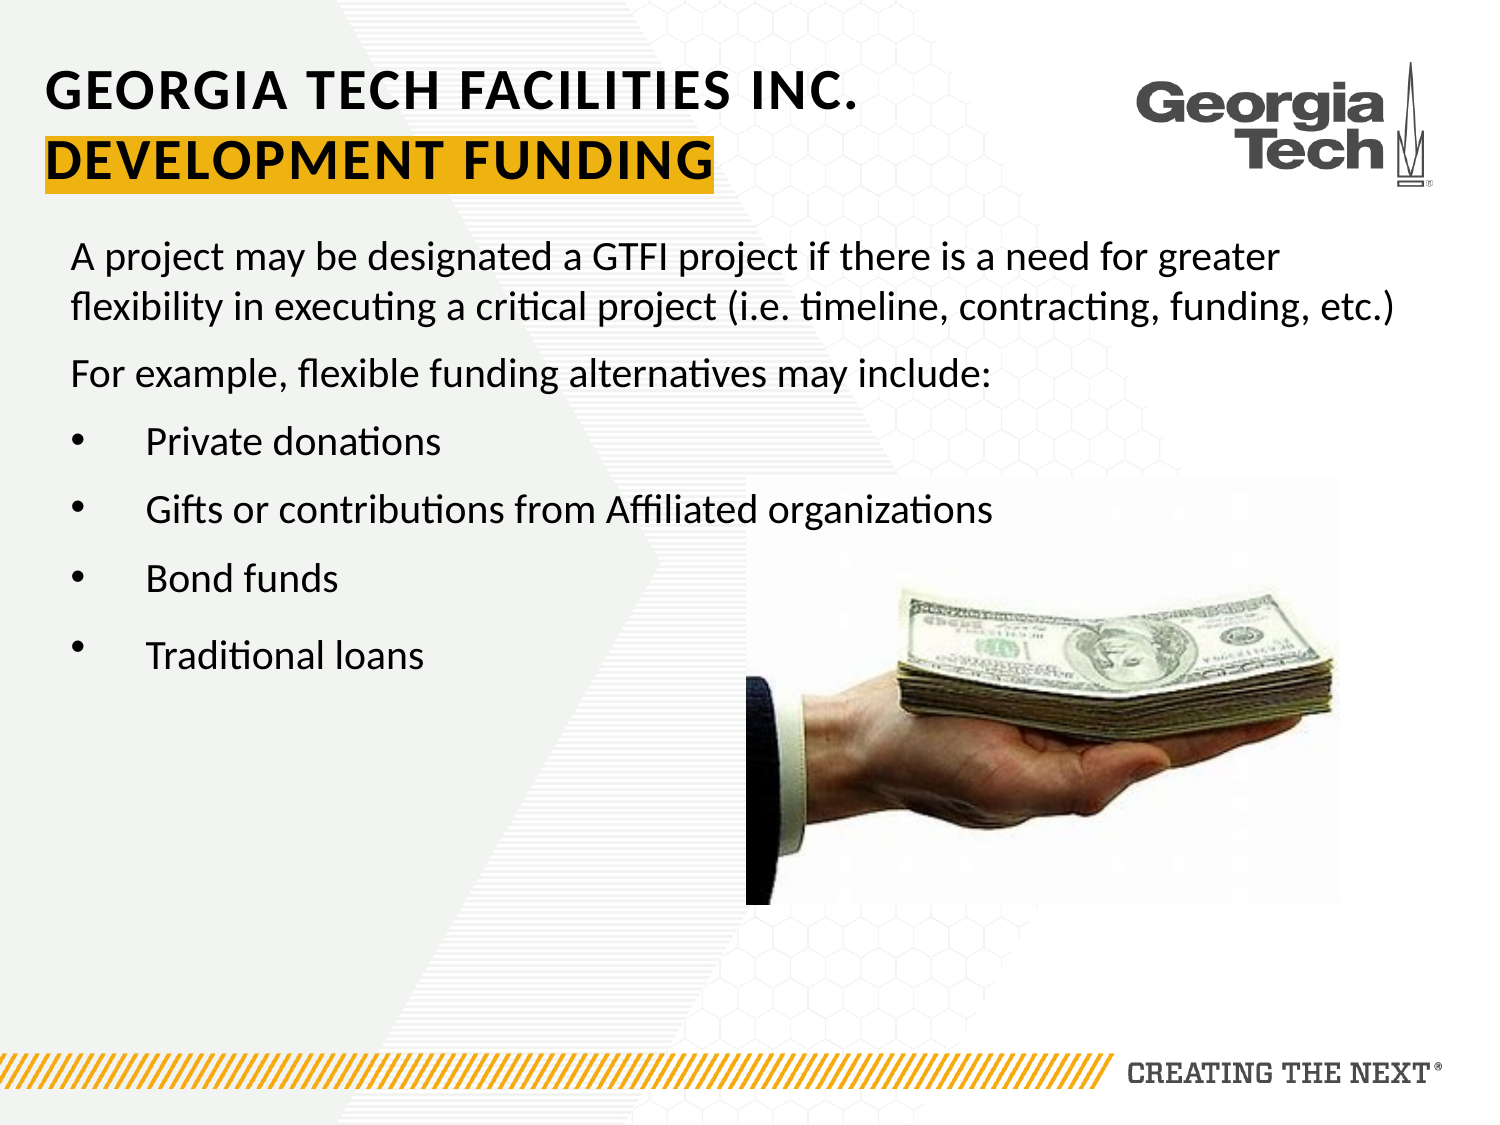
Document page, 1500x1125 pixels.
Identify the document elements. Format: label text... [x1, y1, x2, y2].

title Georgia TECH Facilities INC. development funding [0, 0, 1007, 163]
list A project may be designated a GTFI project if there is a need for greater flexibility in executing a critical project (i.e. timeline, contracting, funding, etc.) For example, flexible funding alternatives may include: Private donations Gifts or contributions from Affiliated organizations Bond funds Traditional loans [25, 220, 1475, 988]
picture [0, 0, 1500, 1125]
